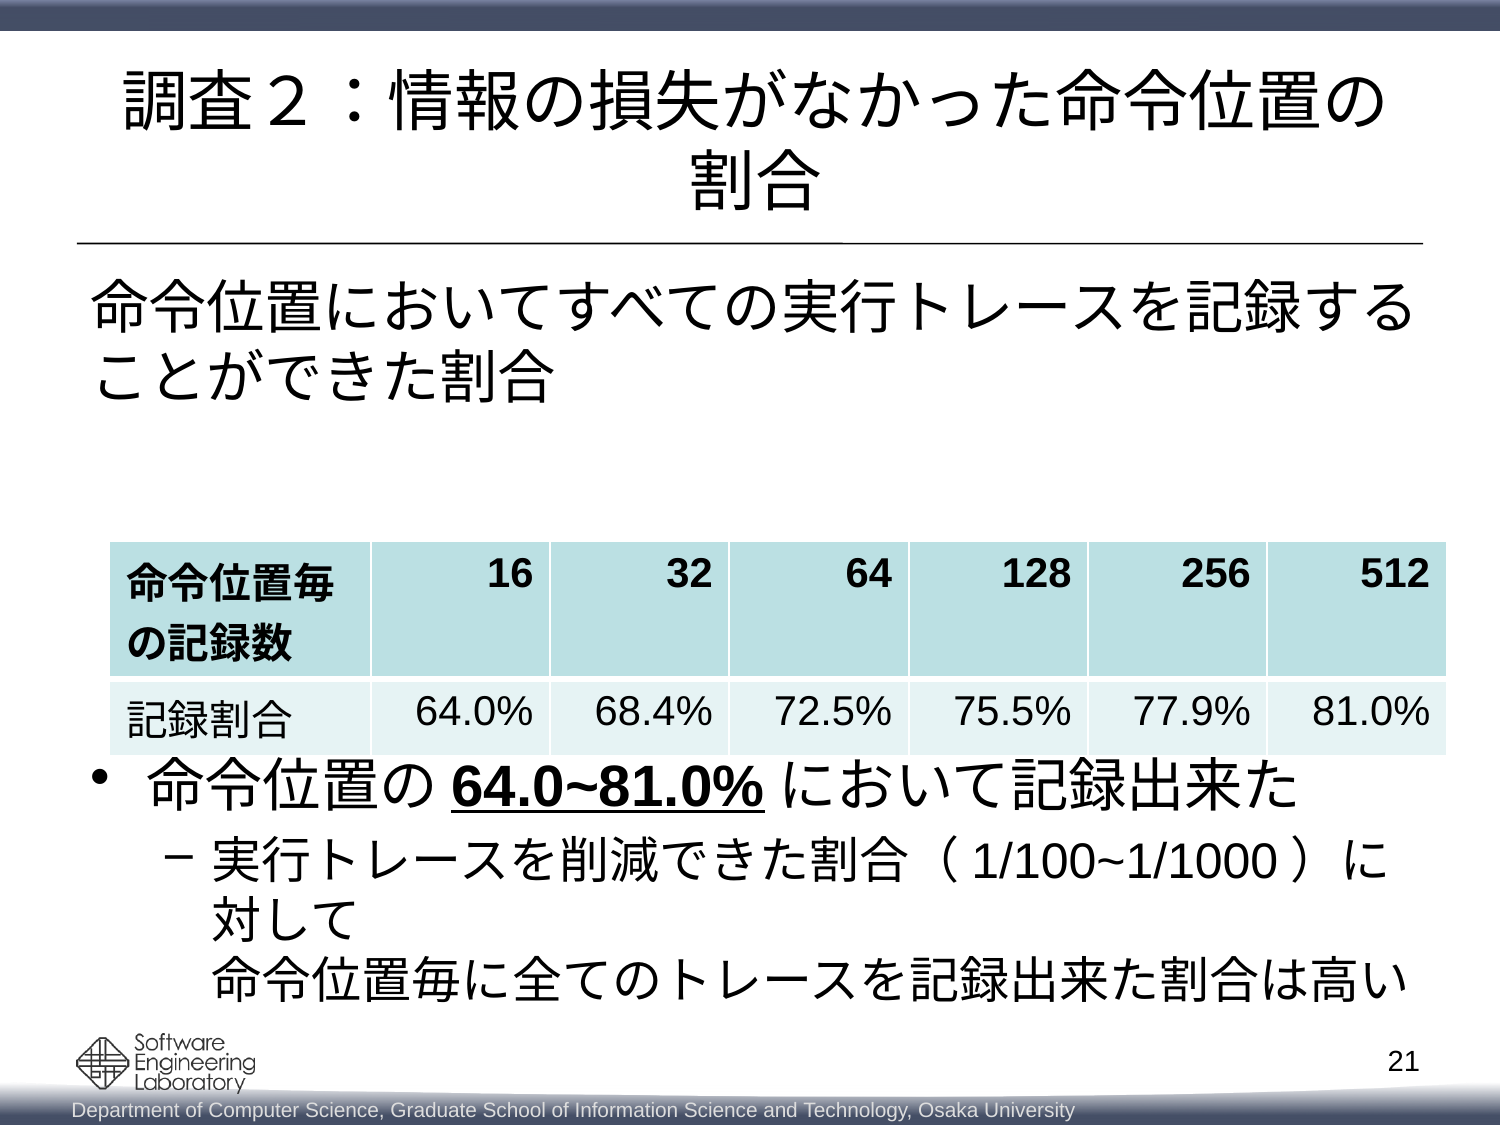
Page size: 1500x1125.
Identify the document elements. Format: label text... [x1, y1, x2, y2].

picture [0, 1033, 1500, 1125]
table_header 命令位置毎の記録数 [110, 542, 370, 676]
table_cell 記録割合 [110, 682, 370, 755]
table_cell 81.0% [1268, 682, 1446, 755]
table_cell 77.9% [1089, 682, 1266, 755]
table_header 512 [1268, 542, 1446, 676]
title 調査２：情報の損失がなかった命令位置の割合 [74, 44, 1436, 233]
list 命令位置においてすべての実行トレースを記録する ことができた割合 命令位置の64.0~81.0%において記録出来た 実行トレースを削減できた割合（1/100~1/1000）に対して 命令位置毎に全てのトレースを記録出来た割合は高い [74, 262, 1451, 1006]
table_cell 72.5% [730, 682, 908, 755]
table_cell 64.0% [372, 682, 549, 755]
table_header 64 [730, 542, 908, 676]
slide_number 21 [1246, 1034, 1436, 1083]
table_header 128 [910, 542, 1087, 676]
table_header 32 [551, 542, 728, 676]
table_cell 68.4% [551, 682, 728, 755]
table_header 16 [372, 542, 549, 676]
picture [0, 0, 1500, 31]
table_cell 75.5% [910, 682, 1087, 755]
table_header 256 [1089, 542, 1266, 676]
